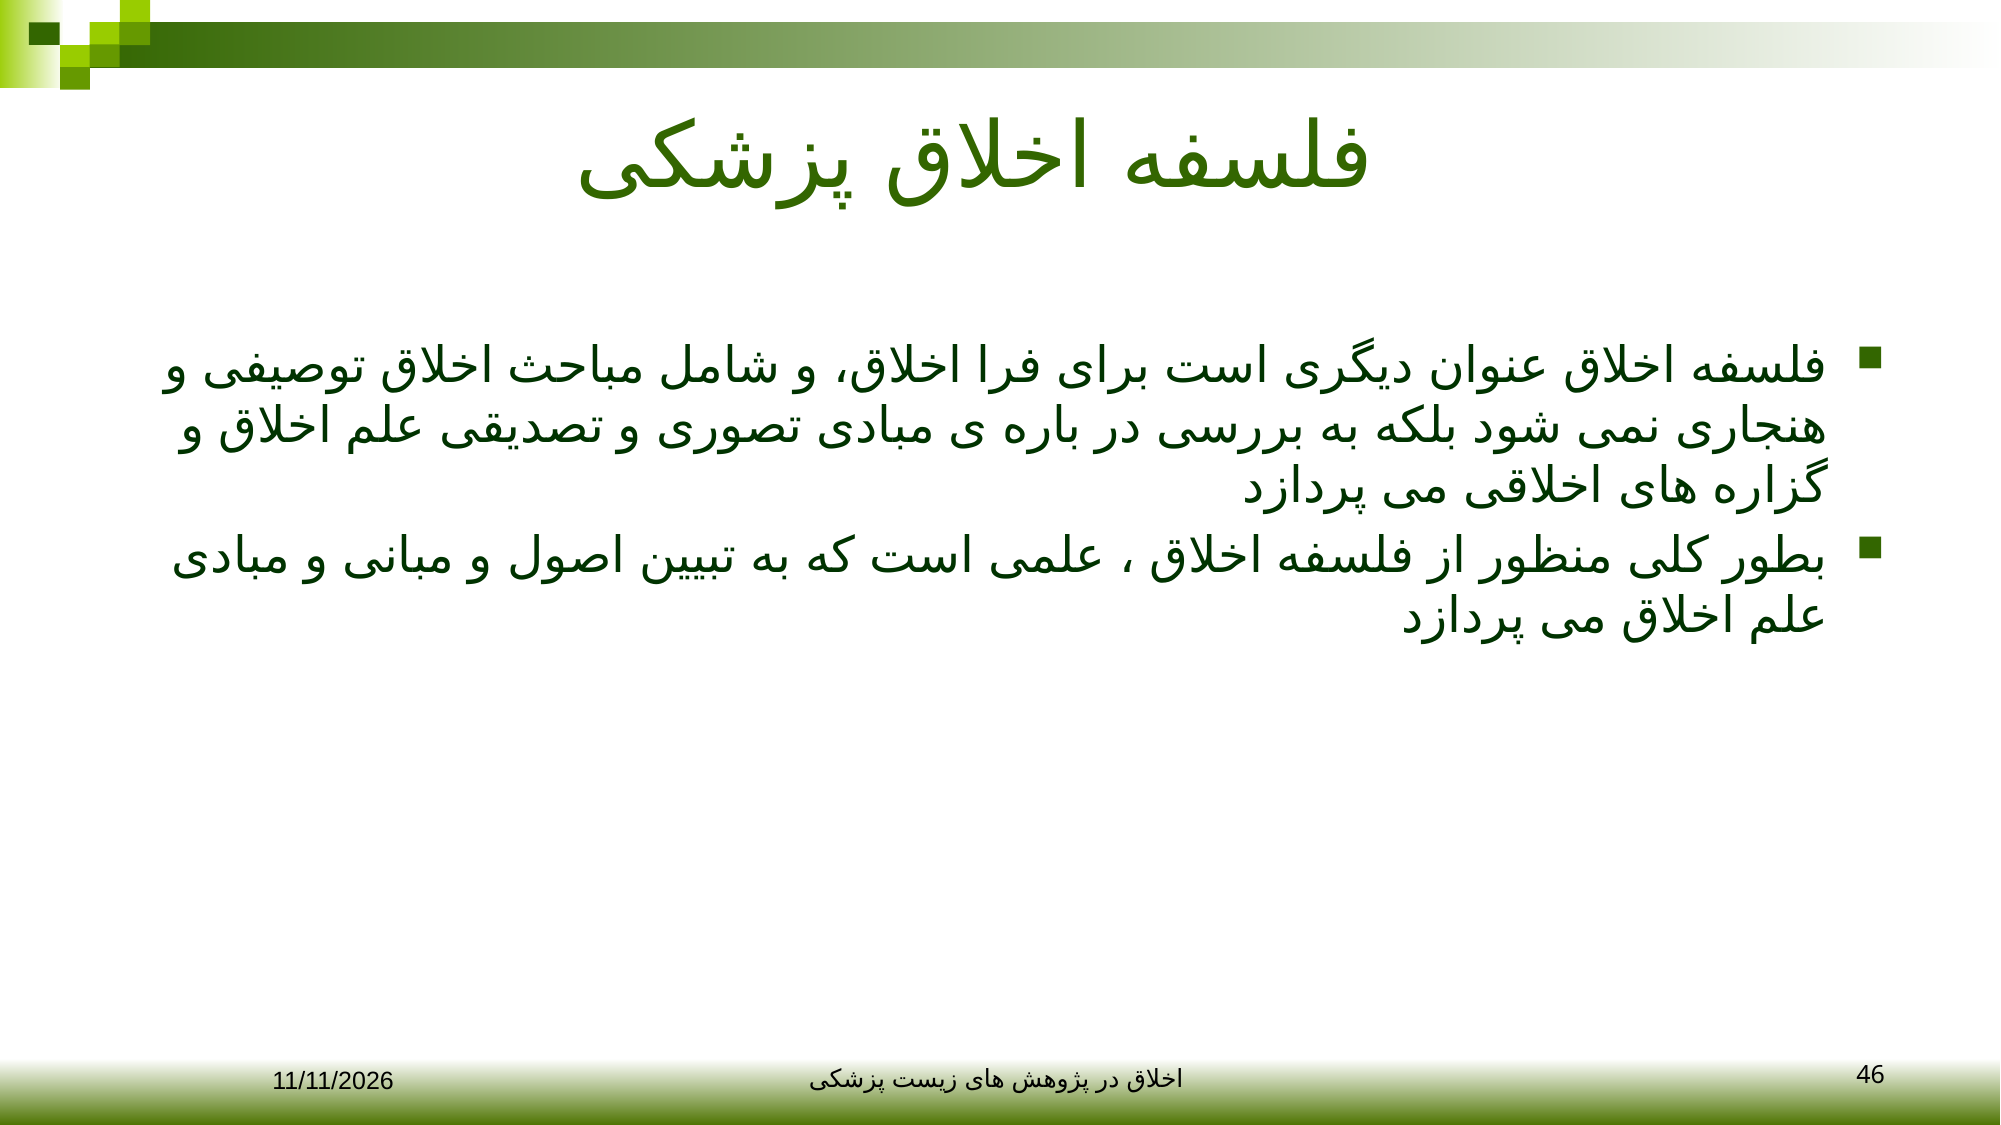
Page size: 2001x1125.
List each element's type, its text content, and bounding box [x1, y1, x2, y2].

slide_number 46 [1433, 1025, 1900, 1100]
footer اخلاق در پژوهش های زیست پزشکی [683, 1025, 1317, 1100]
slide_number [99, 1024, 567, 1103]
list فلسفه اخلاق عنوان دیگری است برای فرا اخلاق، و شامل مباحث اخلاق توصیفی و هنجاری نمی شود بلکه به بررسی در باره ی مبادی تصوری و تصدیقی علم اخلاق و گزاره های اخلاقی می پردازد بطور کلی منظور از فلسفه اخلاق ، علمی است که به تبیین اصول و مبانی و مبادی علم اخلاق می پردازد [99, 324, 1900, 963]
title فلسفه اخلاق پزشکی [322, 56, 1627, 245]
